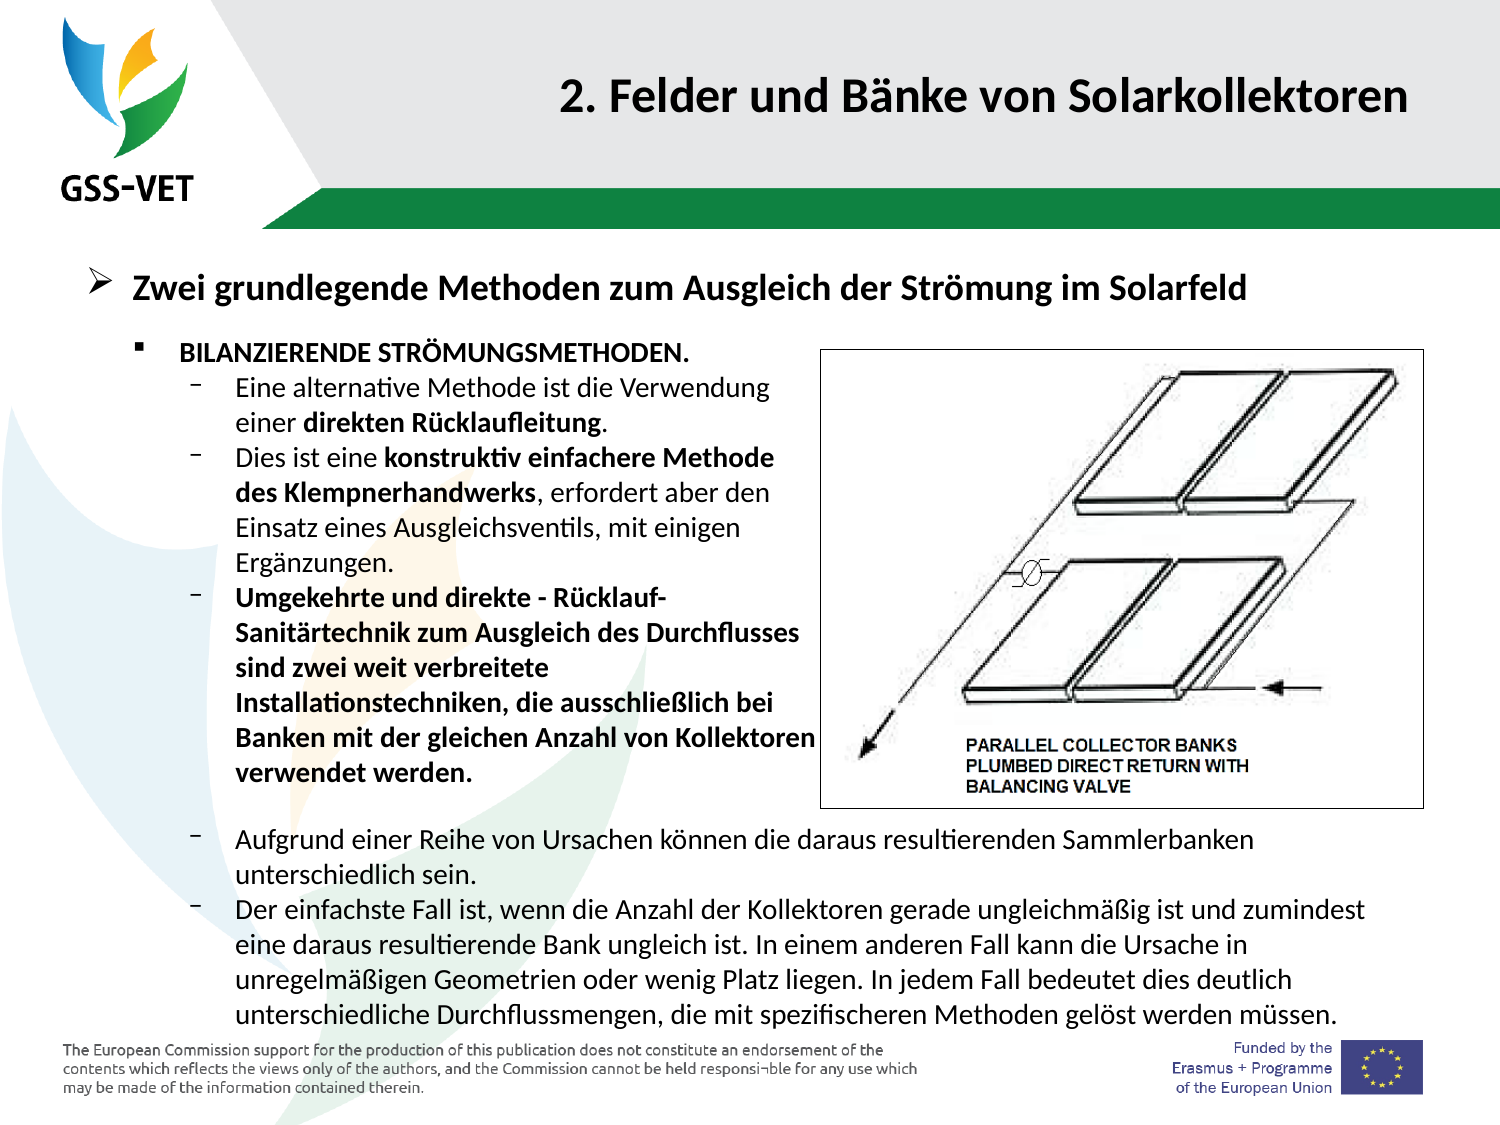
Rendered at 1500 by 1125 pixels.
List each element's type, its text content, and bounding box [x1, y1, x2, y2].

title 2. Felder und Bänke von Solarkollektoren [324, 0, 1425, 185]
picture [0, 0, 1500, 1125]
text_box Aufgrund einer Reihe von Ursachen können die daraus resultierenden Sammlerbanken unterschiedlich sein. Der einfachste Fall ist, wenn die Anzahl der Kollektoren gerade ungleichmäßig ist und zumindest eine daraus resultierende Bank ungleich ist. In einem anderen Fall kann die Ursache in unregelmäßigen Geometrien oder wenig Platz liegen. In jedem Fall bedeutet dies deutlich unterschiedliche Durchflussmengen, die mit spezifischeren Methoden gelöst werden müssen. [117, 812, 1424, 1038]
text_box BILANZIERENDE STRÖMUNGSMETHODEN. Eine alternative Methode ist die Verwendung einer direkten Rücklaufleitung. Dies ist eine konstruktiv einfachere Methode des Klempnerhandwerks, erfordert aber den Einsatz eines Ausgleichsventils, mit einigen Ergänzungen. Umgekehrte und direkte - Rücklauf-Sanitärtechnik zum Ausgleich des Durchflusses sind zwei weit verbreitete Installationstechniken, die ausschließlich bei Banken mit der gleichen Anzahl von Kollektoren verwendet werden. [117, 326, 833, 796]
text_box Zwei grundlegende Methoden zum Ausgleich der Strömung im Solarfeld [71, 255, 1388, 316]
